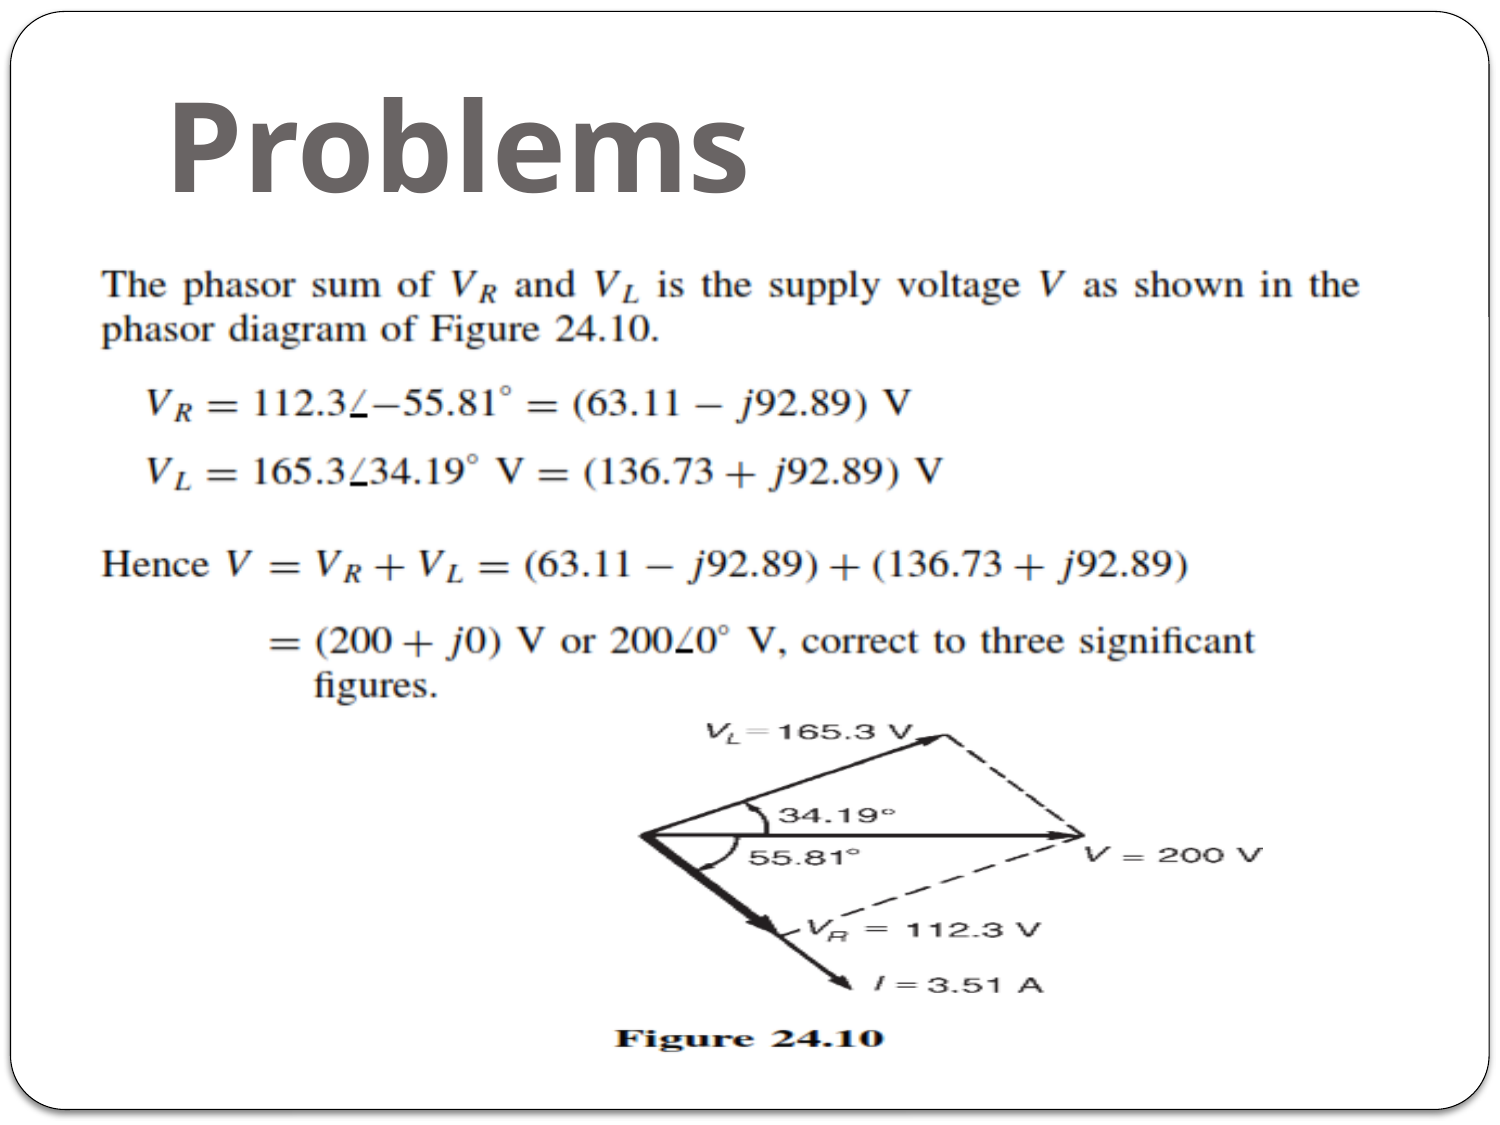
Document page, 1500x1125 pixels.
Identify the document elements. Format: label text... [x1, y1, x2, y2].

title Problems [150, 45, 1425, 233]
picture [74, 237, 1426, 1097]
